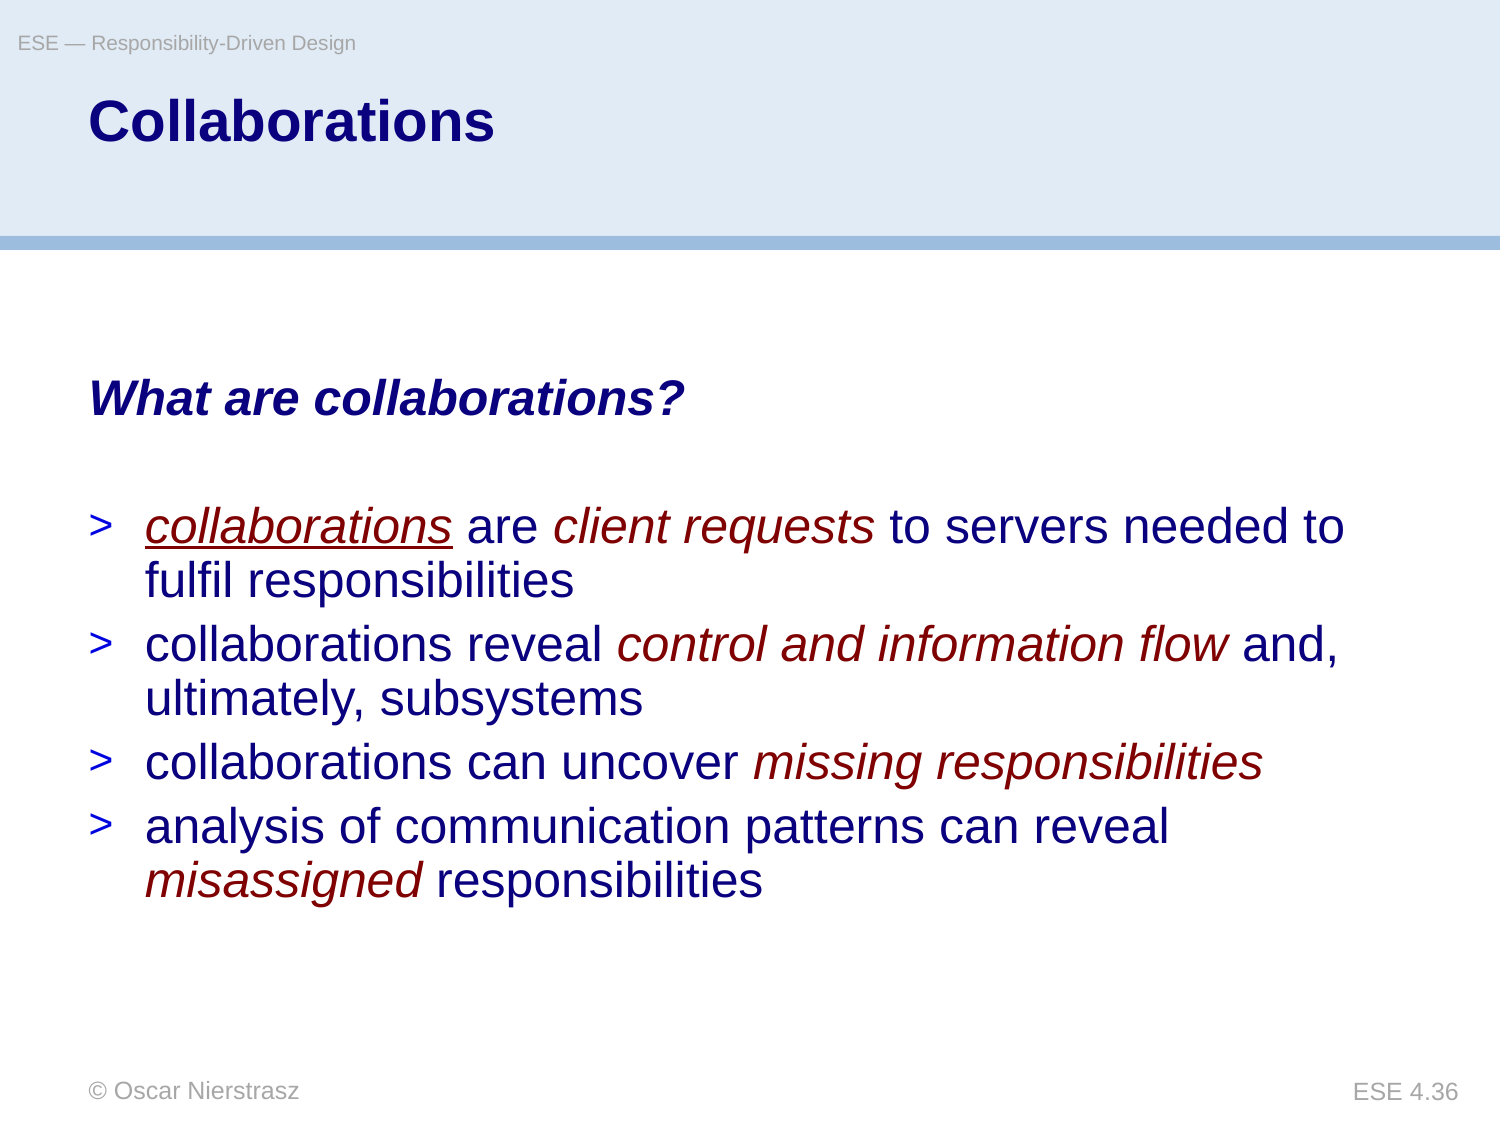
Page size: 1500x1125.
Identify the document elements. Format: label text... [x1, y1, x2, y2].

slide_number ESE 4.36 [1237, 1074, 1460, 1105]
slide_number © Oscar Nierstrasz [88, 1073, 715, 1104]
title Collaborations [88, 90, 1413, 226]
footer ESE — Responsibility-Driven Design [17, 29, 904, 72]
list What are collaborations? collaborations are client requests to servers needed to fulfil responsibilities collaborations reveal control and information flow and, ultimately, subsystems collaborations can uncover missing responsibilities analysis of communication patterns can reveal misassigned responsibilities [88, 271, 1413, 1010]
